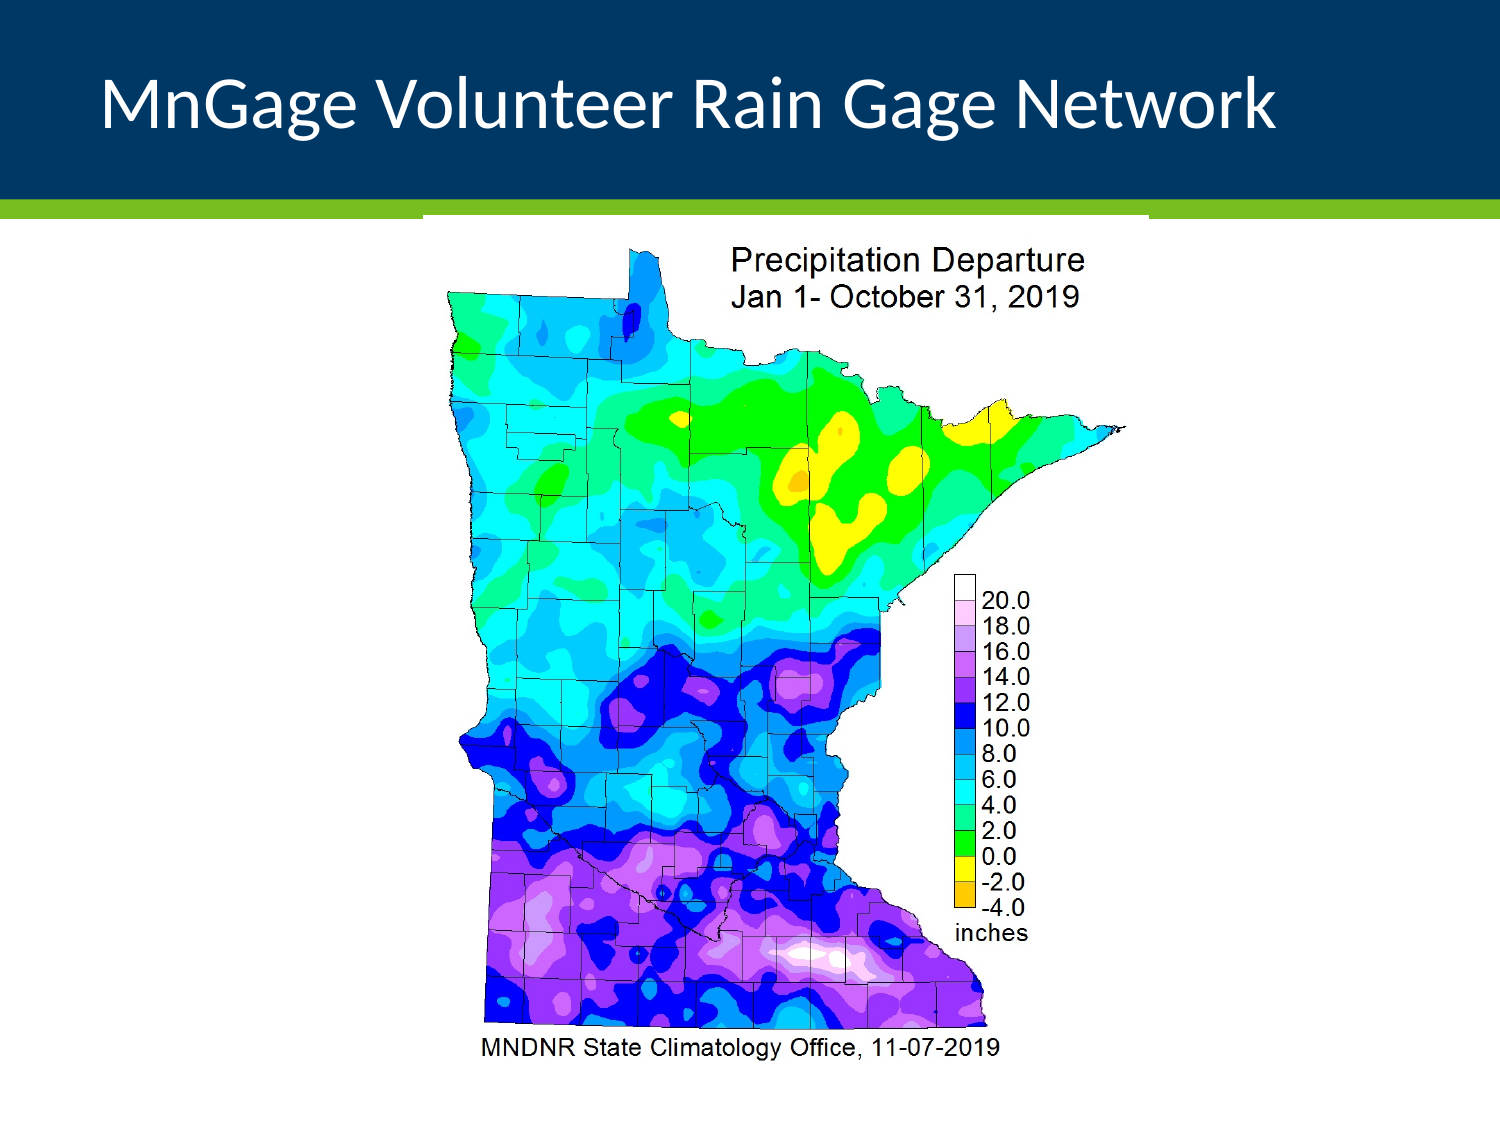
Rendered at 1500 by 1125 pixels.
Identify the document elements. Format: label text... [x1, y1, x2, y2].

title MnGage Volunteer Rain Gage Network [42, 29, 1337, 180]
picture [422, 215, 1149, 1062]
